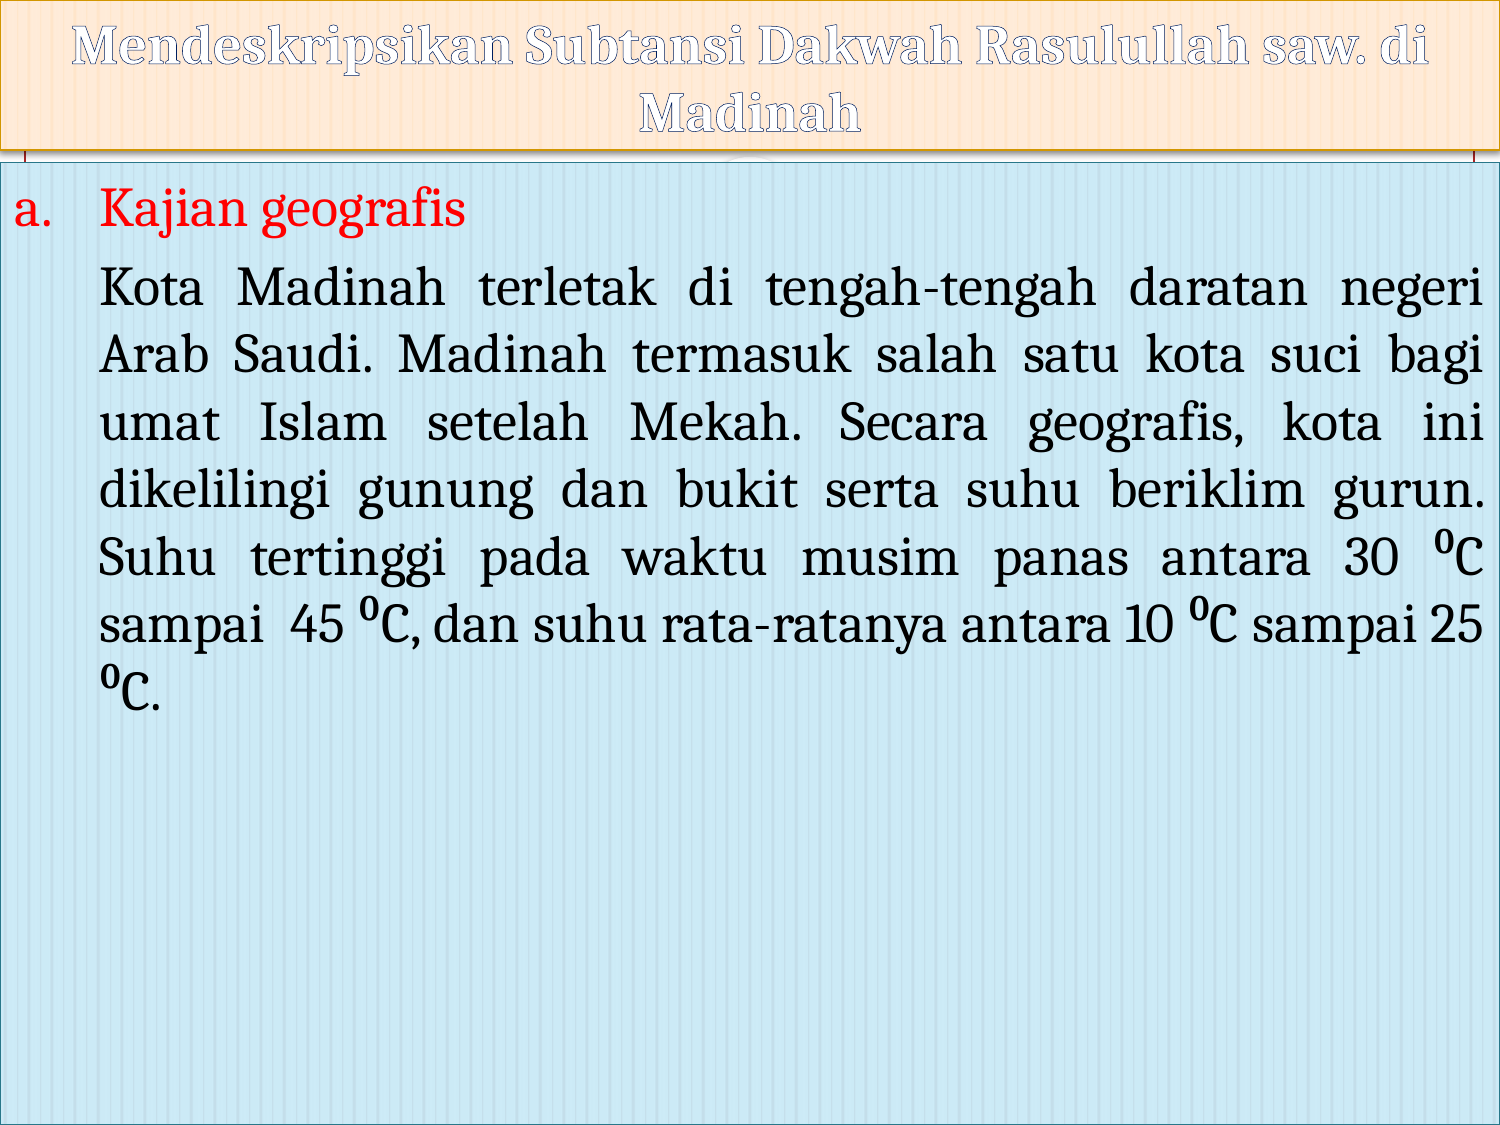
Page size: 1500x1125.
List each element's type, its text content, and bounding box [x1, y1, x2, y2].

list a. Kajian geografis Kota Madinah terletak di tengah-tengah daratan negeri Arab Saudi. Madinah termasuk salah satu kota suci bagi umat Islam setelah Mekah. Secara geografis, kota ini dikelilingi gunung dan bukit serta suhu beriklim gurun. Suhu tertinggi pada waktu musim panas antara 30 ⁰C sampai 45 ⁰C, dan suhu rata-ratanya antara 10 ⁰C sampai 25 ⁰C. [0, 162, 1500, 1125]
title Mendeskripsikan Subtansi Dakwah Rasulullah saw. di Madinah [0, 0, 1500, 151]
